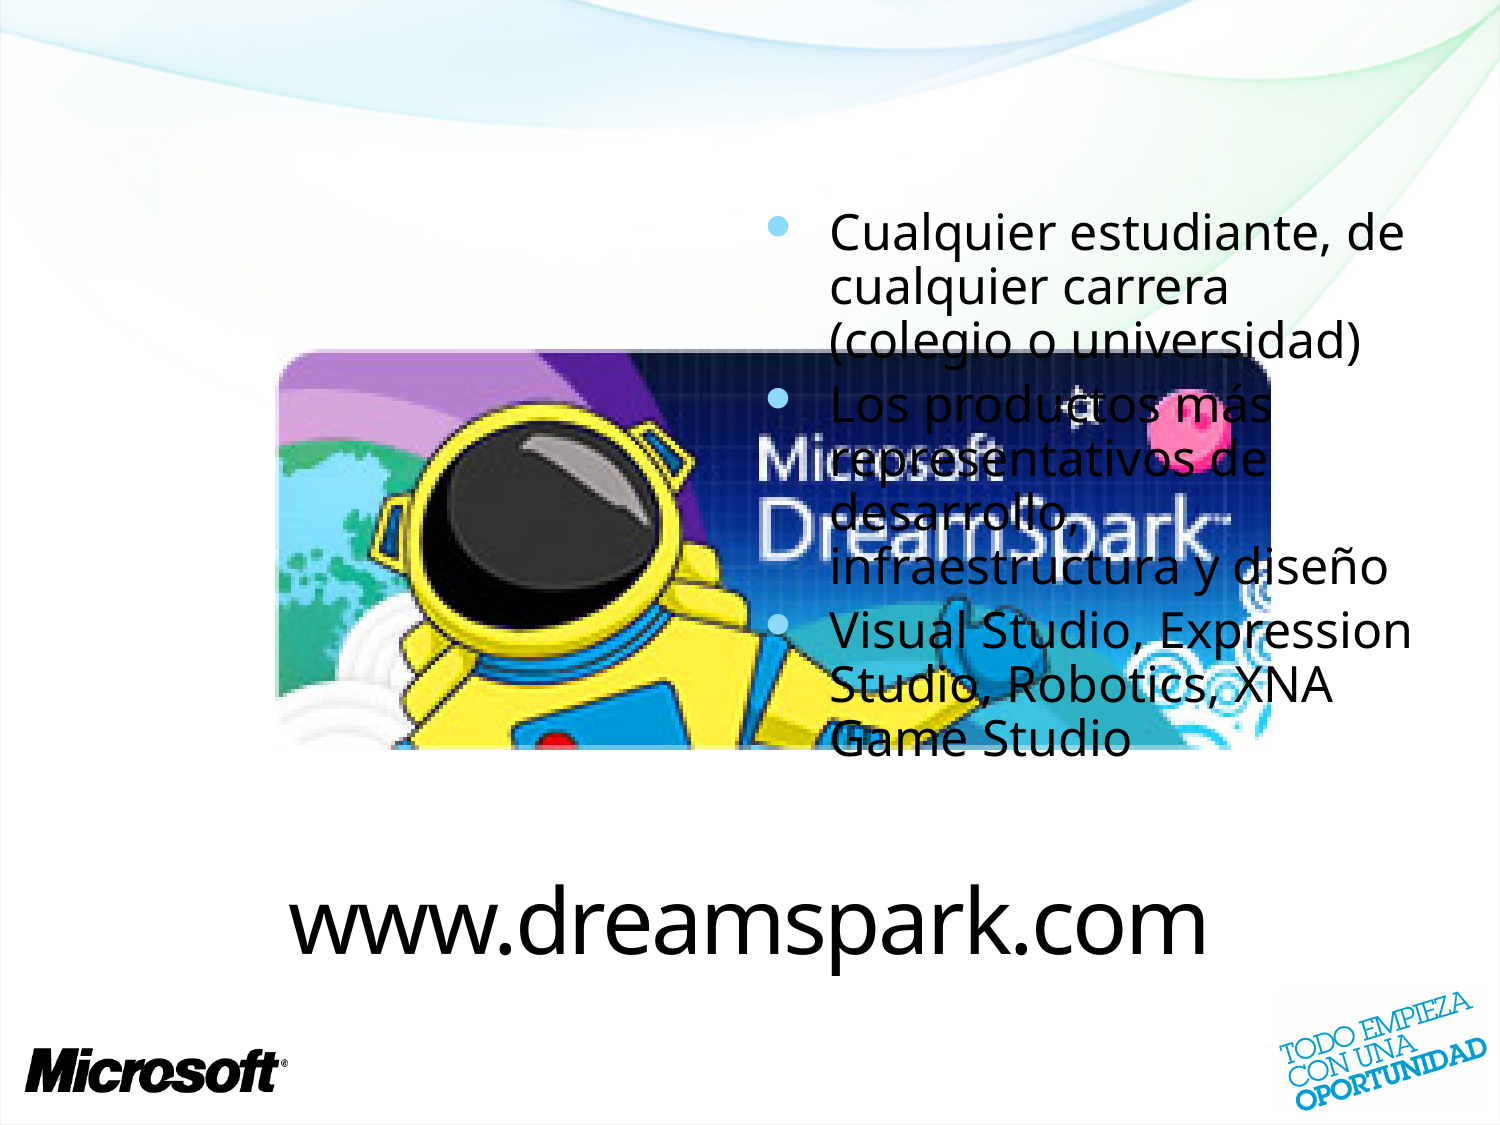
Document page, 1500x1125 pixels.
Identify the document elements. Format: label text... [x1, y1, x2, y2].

picture [0, 0, 1500, 1125]
text_box Cualquier estudiante, de cualquier carrera (colegio o universidad) Los productos más representativos de desarrollo, infraestructura y diseño Visual Studio, Expression Studio, Robotics, XNA Game Studio [749, 200, 1438, 688]
text_box www.dreamspark.com [119, 875, 1381, 974]
